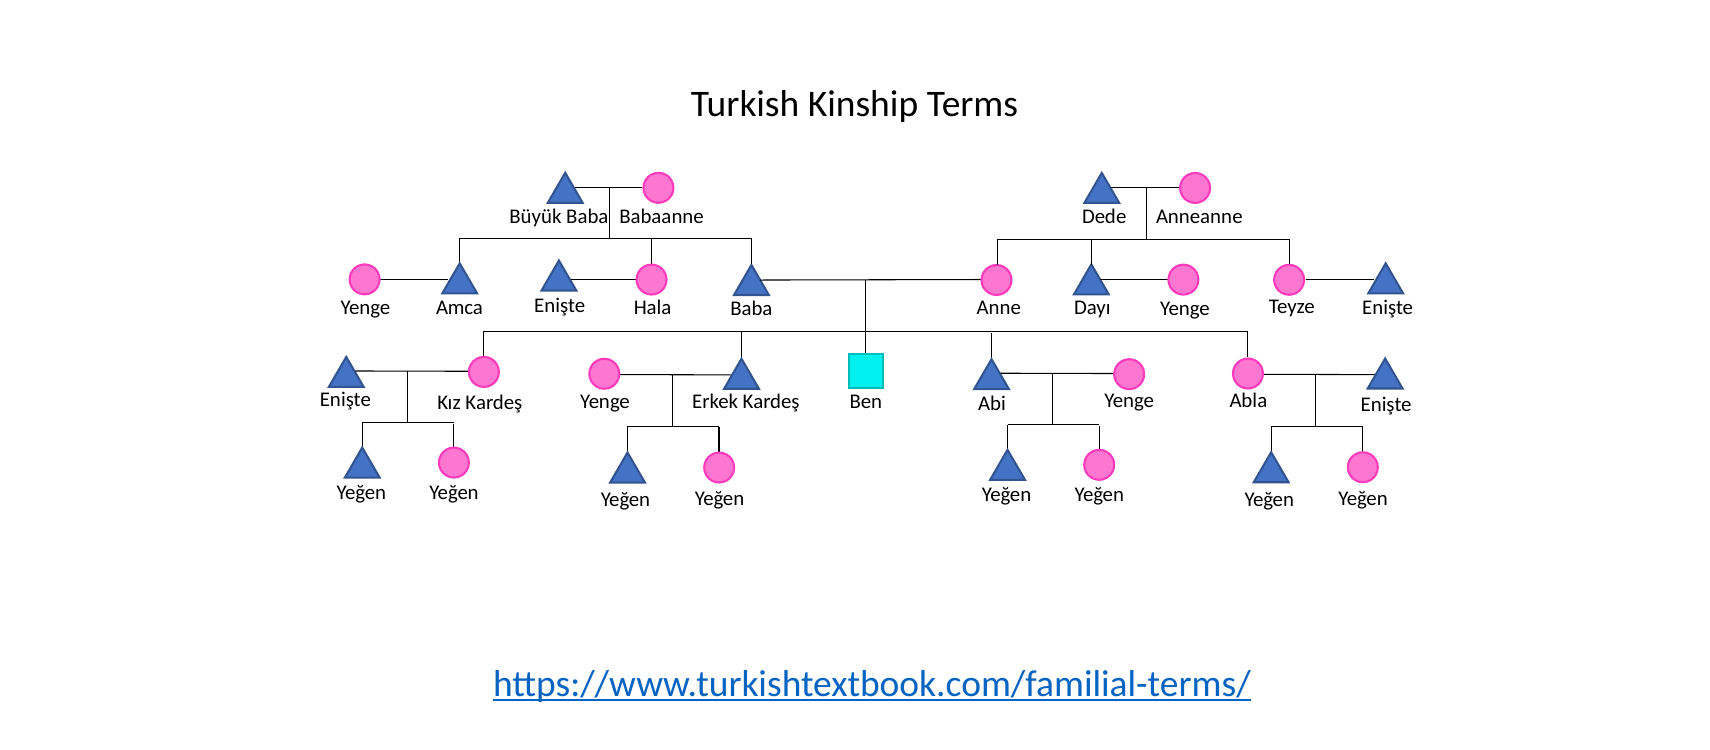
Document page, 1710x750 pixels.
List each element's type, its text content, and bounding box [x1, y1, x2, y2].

text_box Babaanne [604, 194, 609, 235]
text_box [1346, 451, 1379, 484]
text_box [635, 263, 668, 296]
text_box [848, 353, 884, 389]
text_box Yeğen [1229, 477, 1310, 518]
text_box [642, 171, 675, 204]
text_box Turkish Kinship Terms [676, 71, 1034, 132]
text_box [1167, 263, 1200, 296]
text_box Yenge [1089, 379, 1169, 419]
text_box Yeğen [414, 470, 494, 511]
text_box Amca [421, 286, 498, 327]
text_box [1252, 450, 1291, 484]
text_box Ben [834, 379, 897, 420]
text_box Yeğen [586, 478, 666, 518]
text_box [1083, 448, 1116, 481]
text_box Anne [961, 286, 1036, 327]
text_box [1082, 170, 1122, 204]
text_box [977, 357, 1006, 382]
text_box Yeğen [680, 477, 760, 518]
text_box [332, 354, 360, 378]
text_box Yenge [565, 379, 645, 420]
text_box [539, 258, 579, 292]
text_box Anneanne [1141, 194, 1146, 235]
text_box Abi [963, 382, 1022, 423]
text_box [445, 261, 475, 286]
text_box [348, 445, 377, 470]
text_box Yeğen [1059, 473, 1140, 513]
text_box [467, 355, 500, 381]
text_box [608, 451, 647, 484]
text_box Teyze [1254, 285, 1330, 325]
text_box [980, 263, 1013, 297]
text_box [1179, 171, 1212, 204]
text_box [992, 448, 1023, 473]
text_box Kız Kardeş [422, 381, 538, 421]
text_box Abla [1214, 379, 1283, 420]
text_box Enişte [1345, 382, 1427, 423]
text_box Enişte [305, 378, 386, 419]
text_box Enişte [519, 283, 601, 324]
text_box Hala [618, 286, 687, 327]
text_box Anneanne [1147, 194, 1258, 235]
text_box [1365, 356, 1405, 390]
text_box [588, 357, 621, 390]
text_box Yeğen [967, 473, 1047, 513]
text_box [437, 446, 470, 479]
text_box Yenge [1145, 287, 1225, 327]
text_box [546, 170, 585, 204]
text_box Yenge [325, 286, 406, 327]
text_box [722, 357, 761, 390]
text_box Dede [1067, 195, 1142, 236]
text_box [1273, 263, 1306, 285]
text_box [1371, 261, 1400, 286]
text_box Baba [715, 287, 788, 327]
text_box Enişte [1347, 286, 1428, 327]
text_box [1113, 358, 1146, 379]
text_box Erkek Kardeş [677, 380, 815, 420]
text_box https://www.turkishtextbook.com/familial-terms/ [478, 651, 1267, 712]
text_box Dayı [1059, 286, 1126, 327]
text_box Babaanne [610, 194, 719, 235]
text_box Yeğen [1323, 477, 1403, 517]
text_box Yeğen [321, 470, 402, 511]
text_box [1077, 262, 1106, 286]
text_box [703, 451, 736, 484]
text_box [1231, 357, 1264, 390]
text_box [348, 263, 381, 296]
text_box Büyük Baba [494, 195, 609, 236]
text_box [737, 263, 766, 287]
